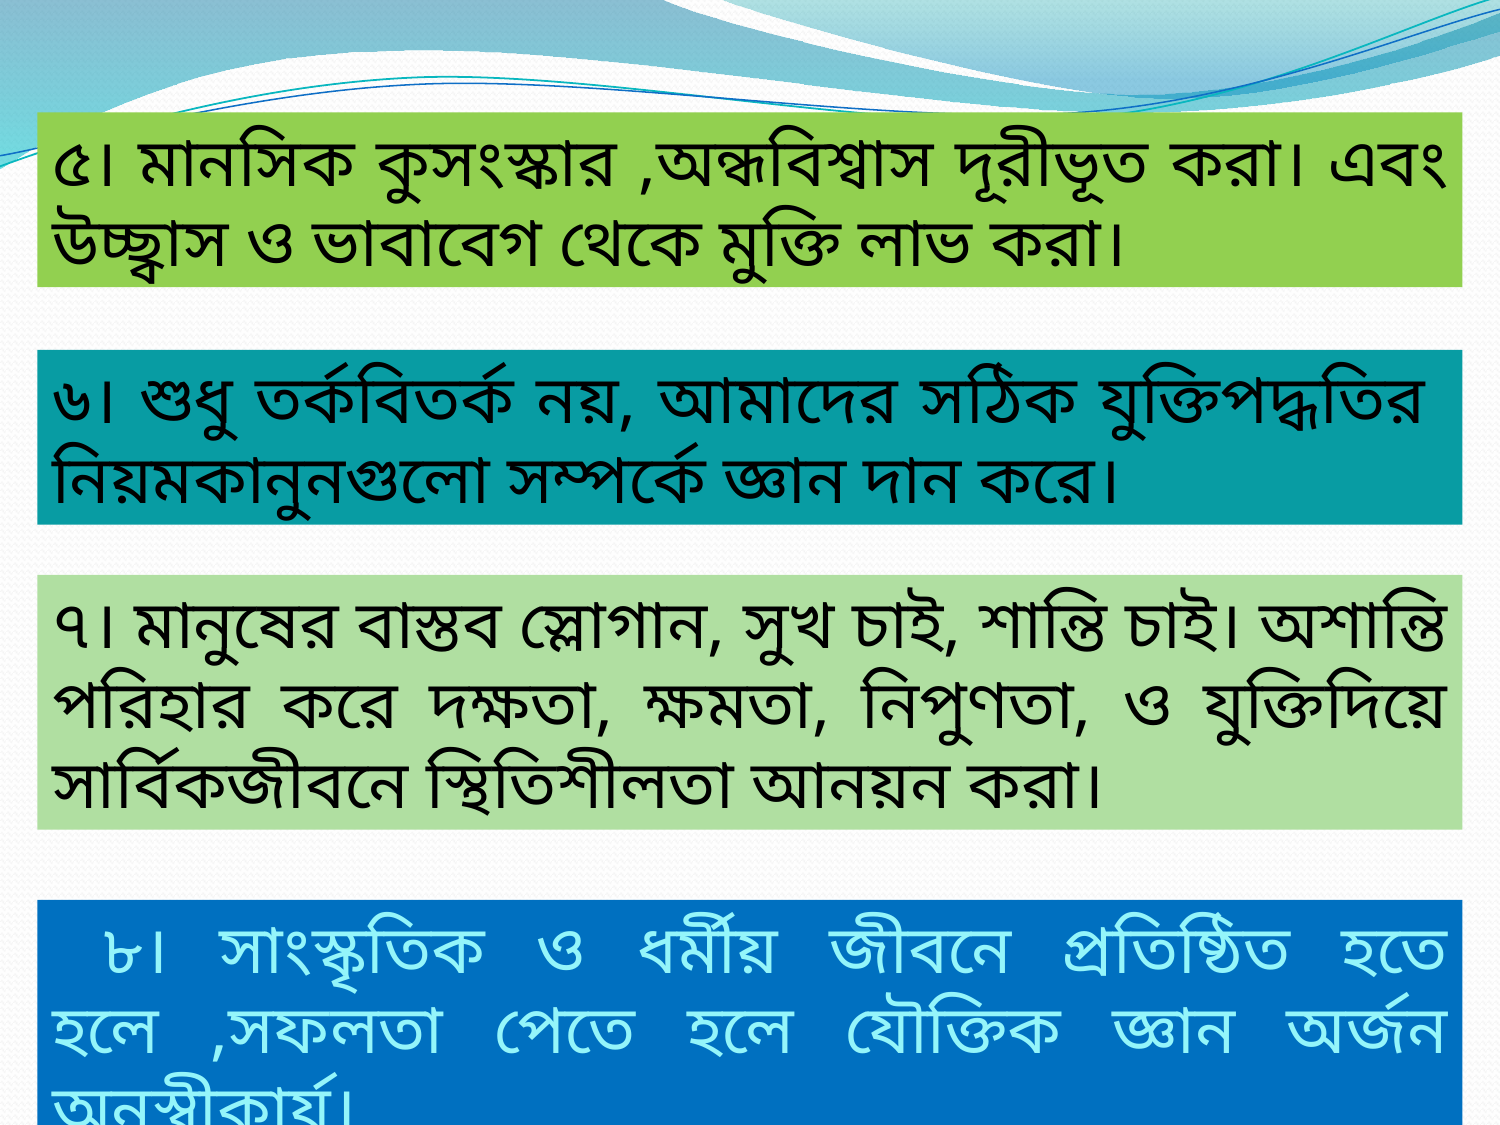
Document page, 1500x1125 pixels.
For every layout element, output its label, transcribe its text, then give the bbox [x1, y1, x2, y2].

text_box ৫। মানসিক কুসংস্কার ,অন্ধবিশ্বাস দূরীভূত করা। এবং উচ্ছ্বাস ও ভাবাবেগ থেকে মুক্তি লাভ করা। [37, 112, 1463, 288]
text_box ৭। মানুষের বাস্তব স্লোগান, সুখ চাই, শান্তি চাই। অশান্তি পরিহার করে দক্ষতা, ক্ষমতা, নিপুণতা, ও যুক্তিদিয়ে সার্বিকজীবনে স্থিতিশীলতা আনয়ন করা। [37, 574, 1463, 830]
text_box ৮। সাংস্কৃতিক ও ধর্মীয় জীবনে প্রতিষ্ঠিত হতে হলে ,সফলতা পেতে হলে যৌক্তিক জ্ঞান অর্জন অনস্বীকার্য। [37, 899, 1463, 1125]
text_box ৬। শুধু তর্কবিতর্ক নয়, আমাদের সঠিক যুক্তিপদ্ধতির নিয়মকানুনগুলো সম্পর্কে জ্ঞান দান করে। [37, 349, 1463, 525]
